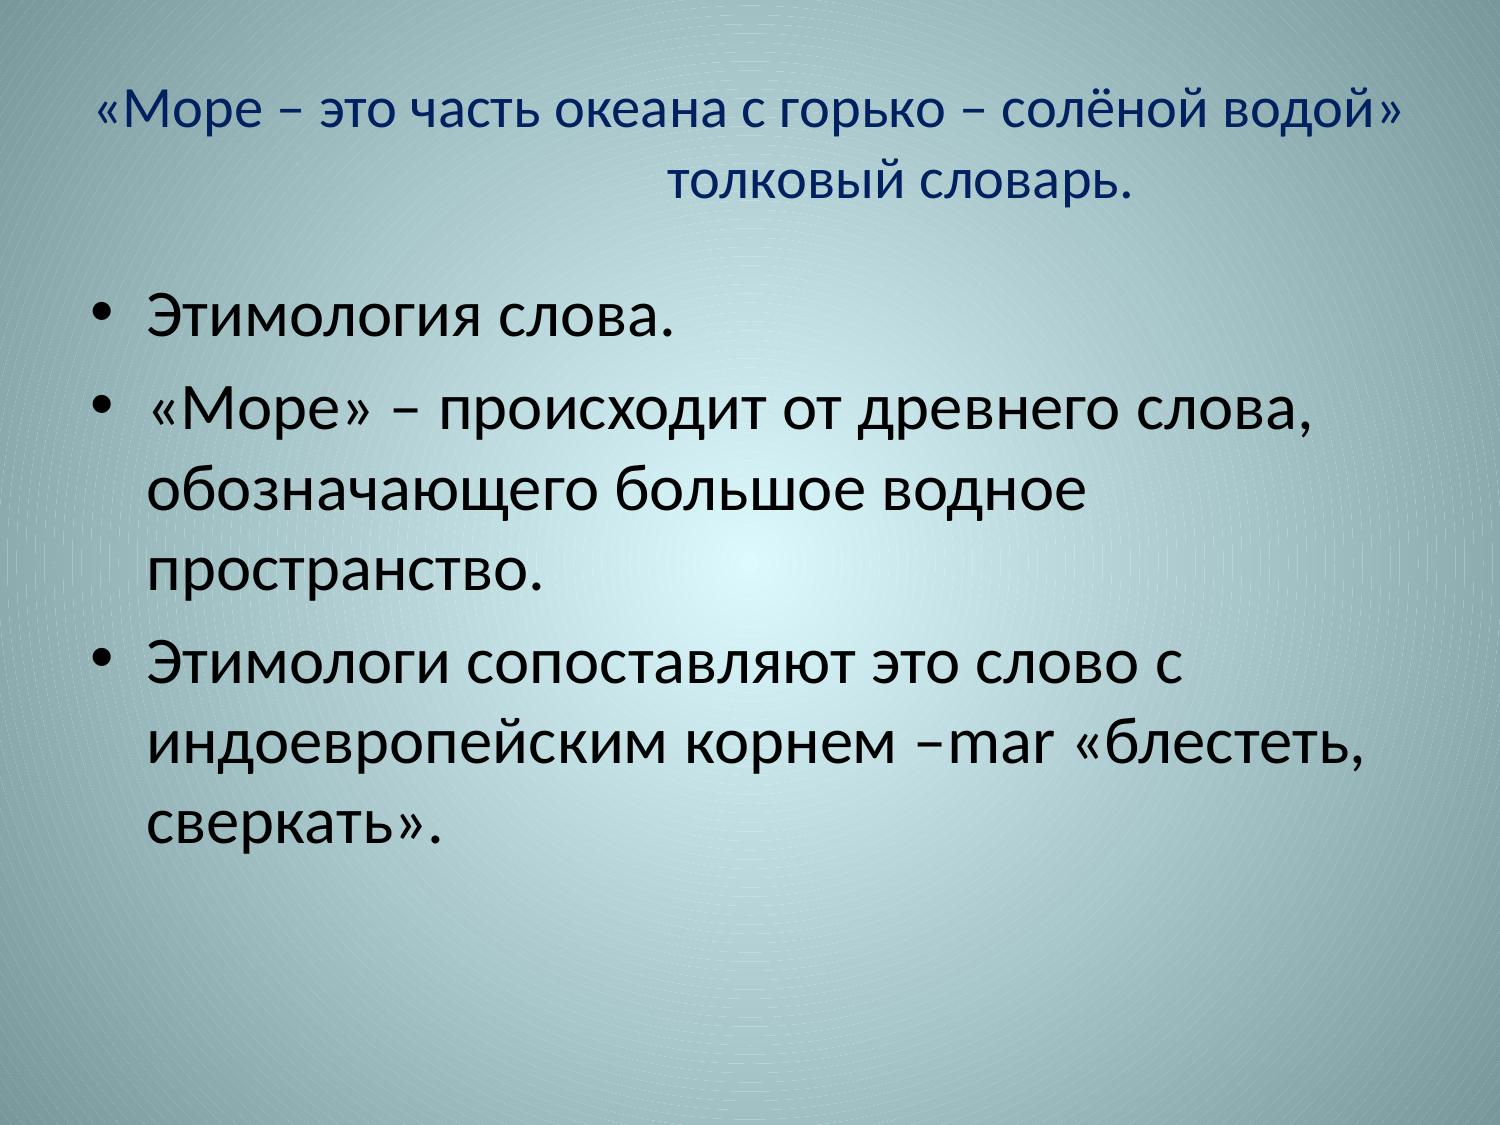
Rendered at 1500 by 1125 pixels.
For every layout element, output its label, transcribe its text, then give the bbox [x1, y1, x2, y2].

title «Море – это часть океана с горько – солёной водой» толковый словарь. [75, 45, 1425, 262]
list Этимология слова. «Море» – происходит от древнего слова, обозначающего большое водное пространство. Этимологи сопоставляют это слово с индоевропейским корнем –mar «блестеть, сверкать». [75, 262, 1425, 1005]
